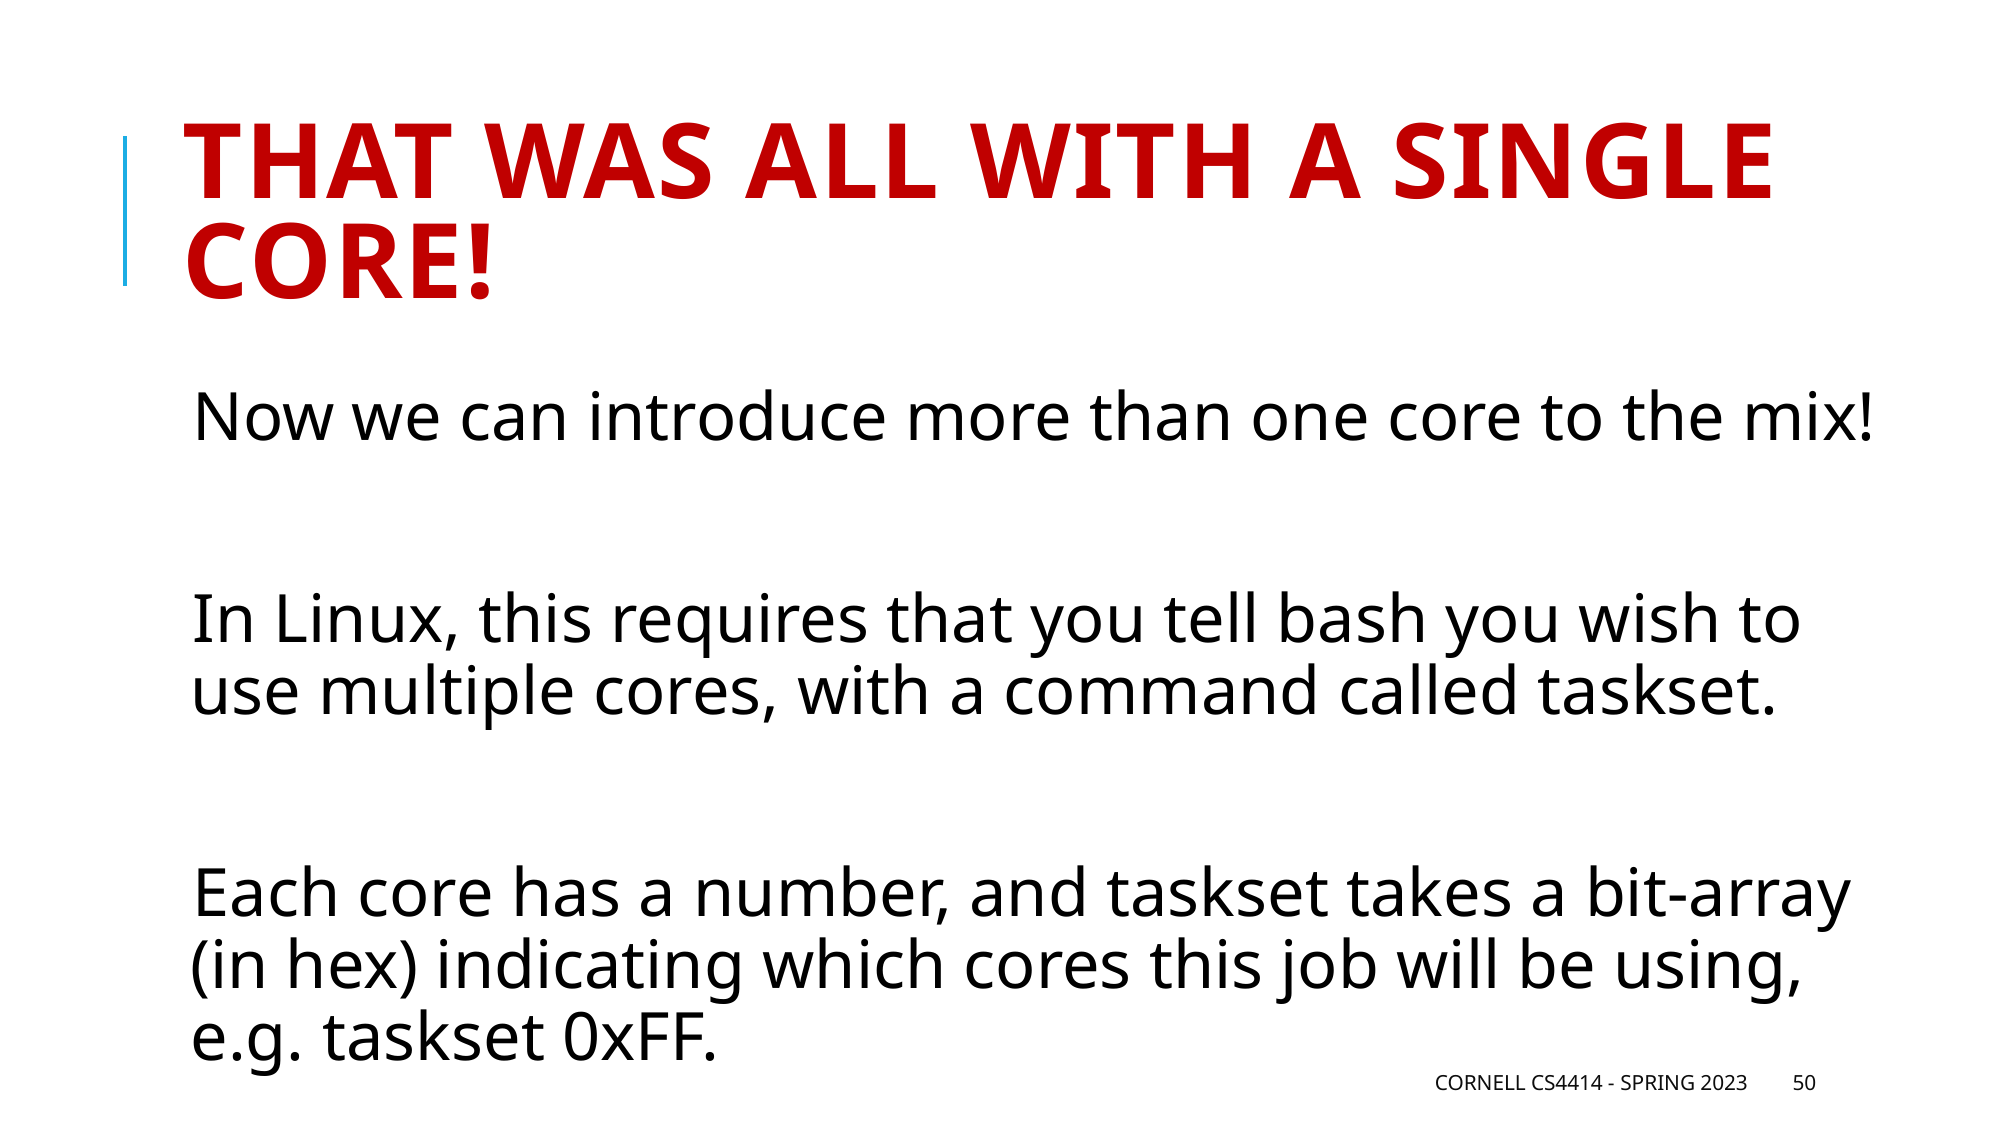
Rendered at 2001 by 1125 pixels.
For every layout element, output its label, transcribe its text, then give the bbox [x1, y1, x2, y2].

title That was all with a single core! [168, 96, 1914, 342]
slide_number 50 [1777, 1061, 1938, 1107]
footer Cornell CS4414 - Spring 2023 [794, 1061, 1763, 1107]
list Now we can introduce more than one core to the mix! In Linux, this requires that you tell bash you wish to use multiple cores, with a command called taskset. Each core has a number, and taskset takes a bit-array (in hex) indicating which cores this job will be using, e.g. taskset 0xFF. [168, 375, 1914, 1035]
